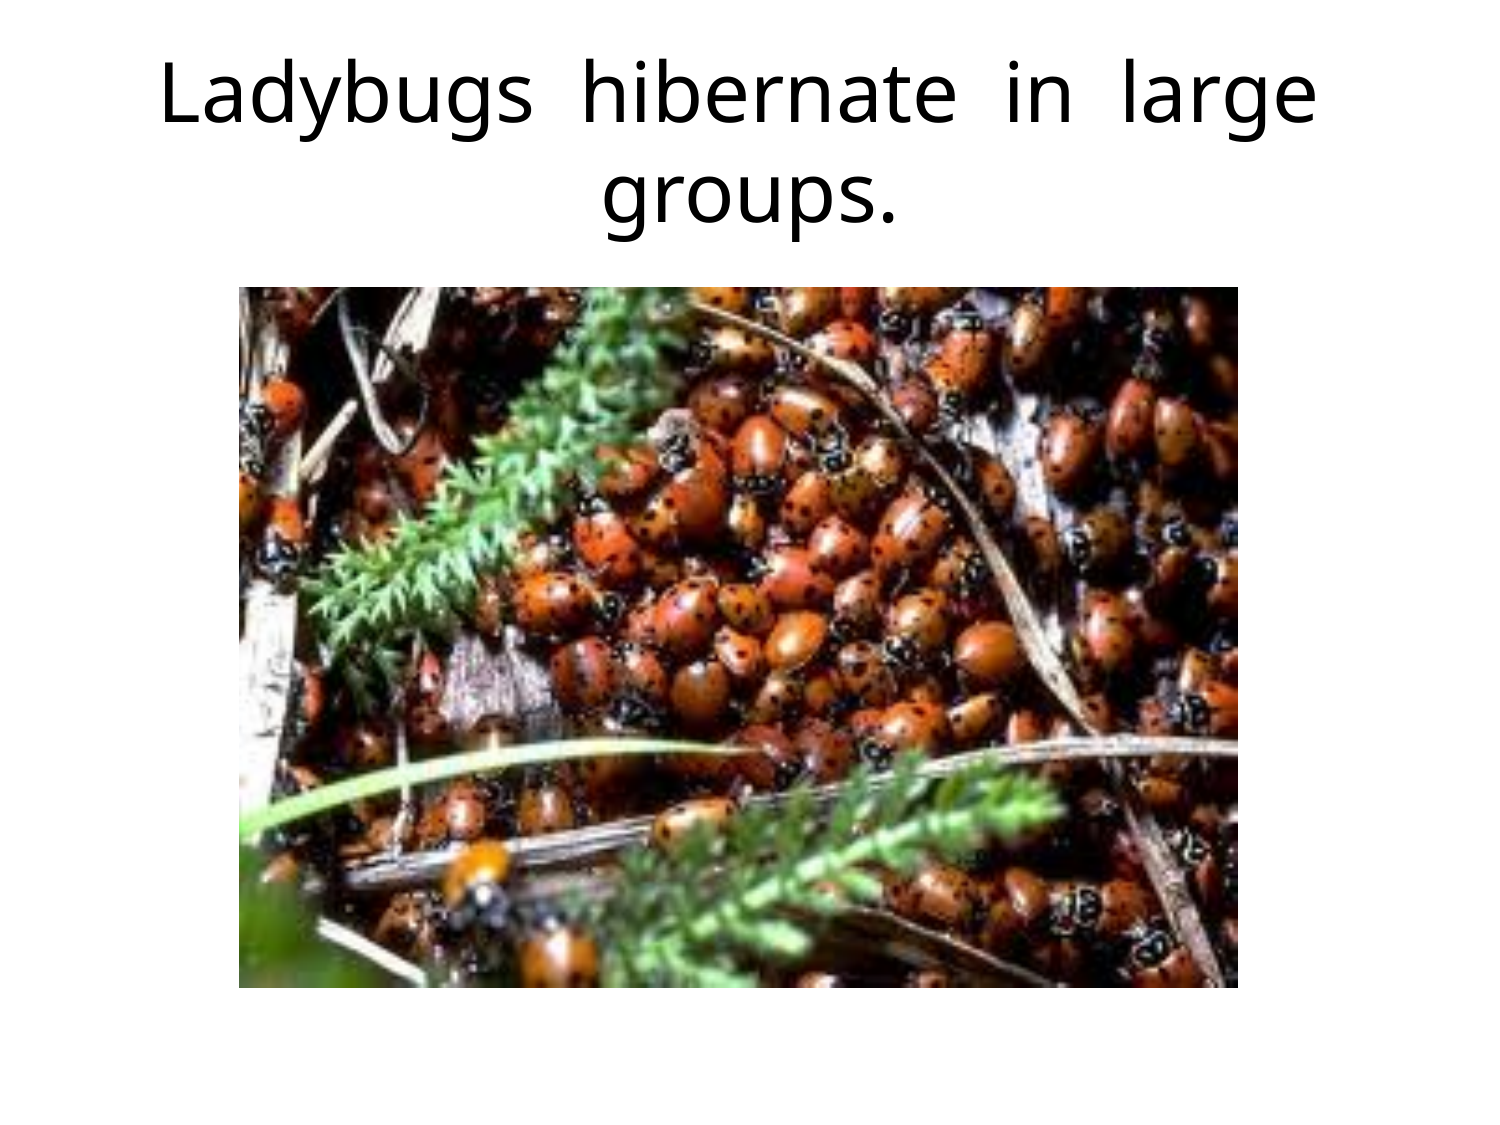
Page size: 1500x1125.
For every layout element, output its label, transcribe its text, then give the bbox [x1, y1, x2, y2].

picture [239, 287, 1238, 988]
title Ladybugs hibernate in large groups. [74, 44, 1426, 233]
